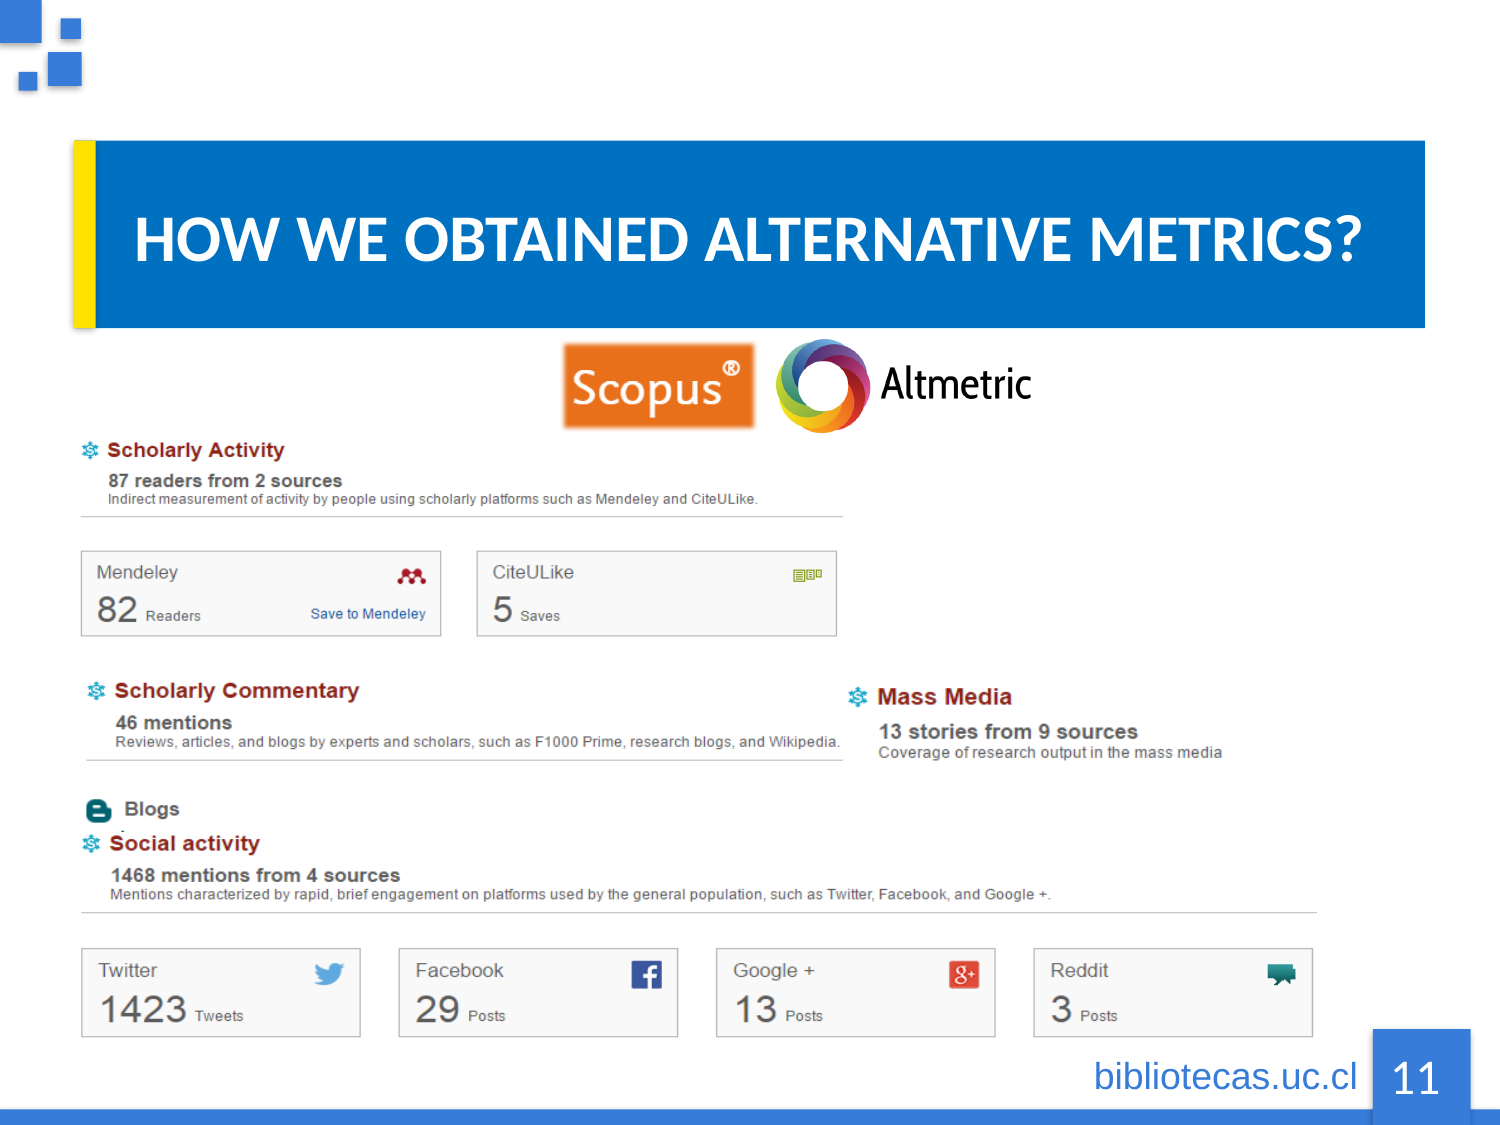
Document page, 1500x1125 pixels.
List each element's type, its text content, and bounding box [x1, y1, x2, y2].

text_box [73, 140, 96, 329]
picture [776, 338, 1041, 433]
picture [74, 668, 1317, 1043]
title HOW WE OBTAINED ALTERNATIVE METRICS? [96, 140, 1425, 329]
picture [74, 437, 843, 641]
slide_number 11 [1374, 1037, 1500, 1124]
picture [559, 338, 759, 433]
